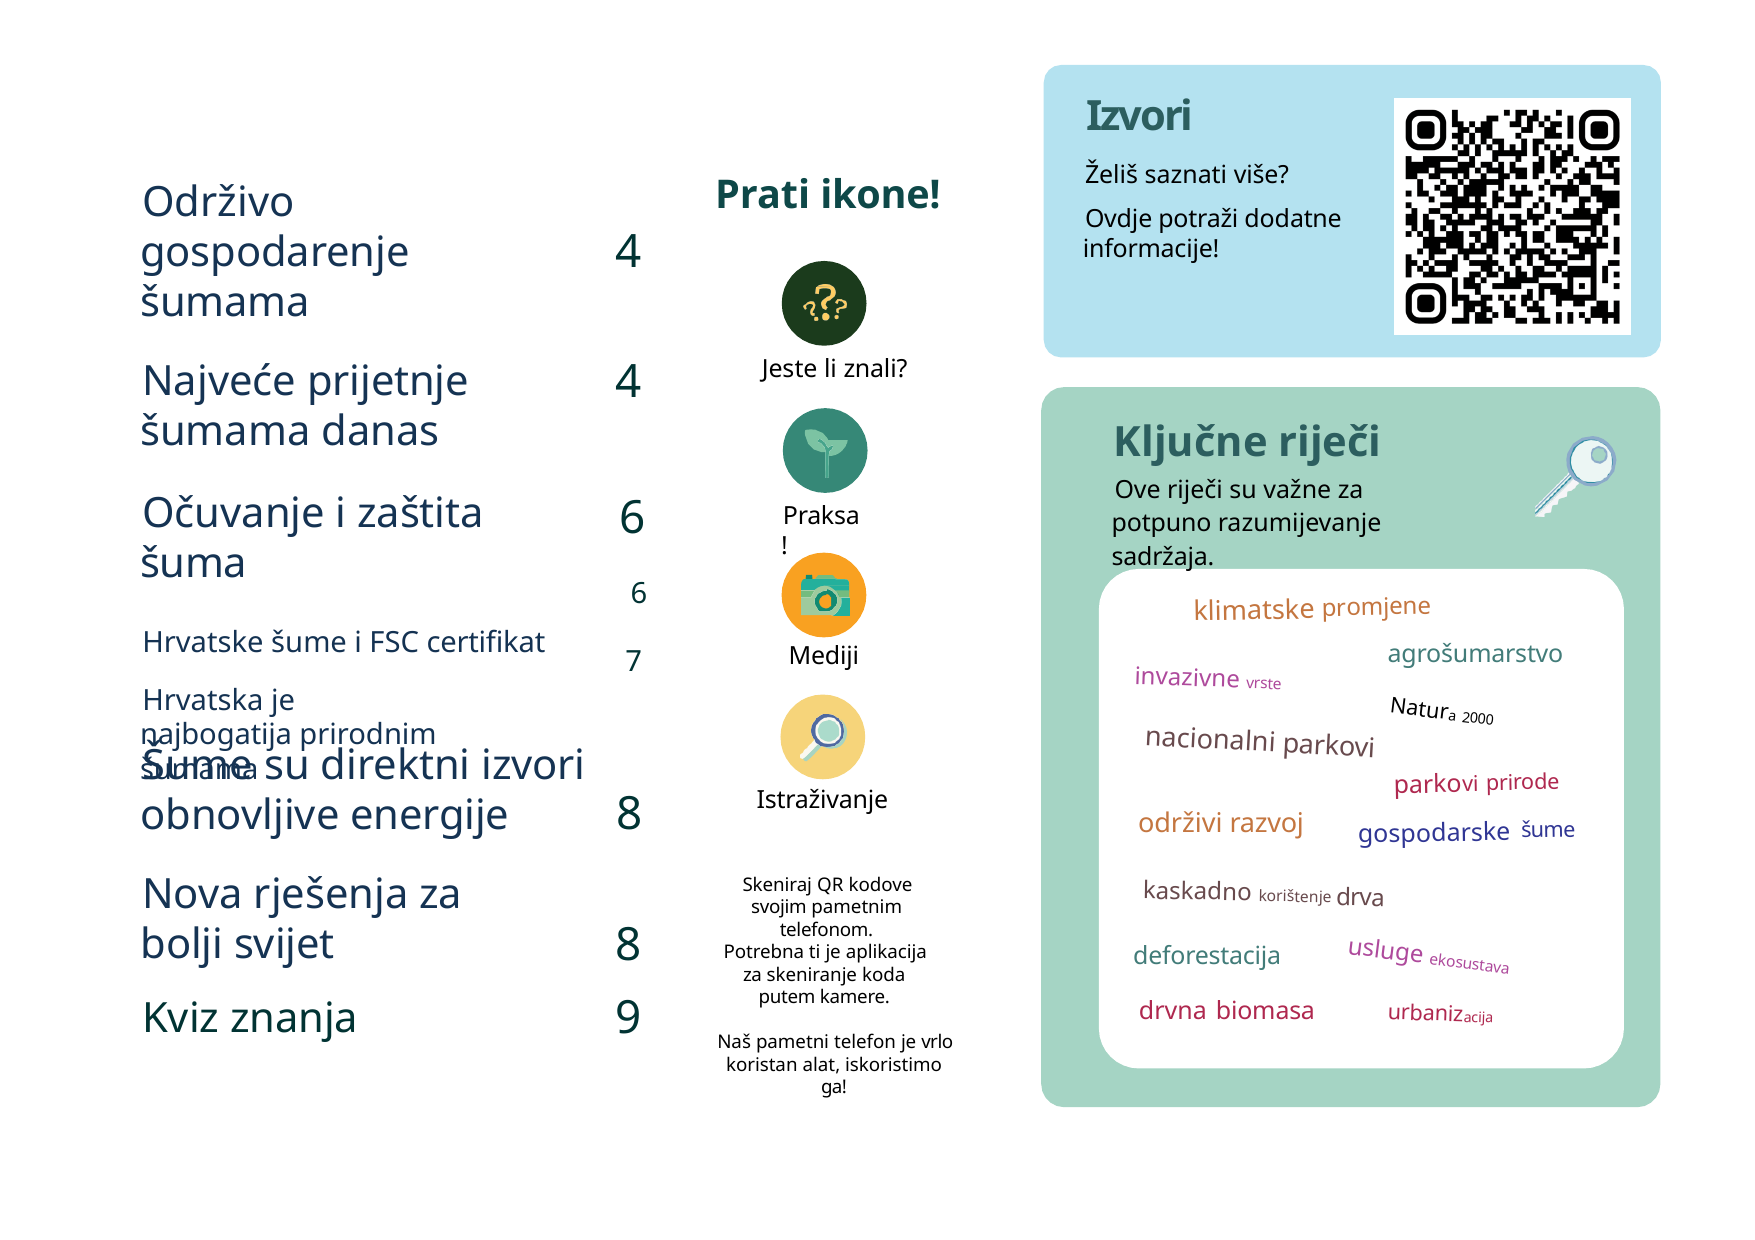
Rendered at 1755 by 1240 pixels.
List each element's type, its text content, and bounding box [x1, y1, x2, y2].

text_box 4 [613, 221, 644, 277]
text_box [781, 260, 867, 346]
text_box Potrebna ti je aplikacija za skeniranje koda putem kamere. Naš pametni telefon je vrlo koristan alat, iskoristimo ga! [712, 939, 957, 1098]
picture [1394, 97, 1631, 335]
text_box Mediji [786, 647, 860, 670]
text_box 8 [613, 783, 644, 839]
text_box 6 6 [617, 487, 649, 609]
text_box 4 [613, 351, 644, 407]
text_box Praksa! [780, 500, 866, 552]
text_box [1040, 386, 1661, 1108]
text_box Skeniraj QR kodove svojim pametnim telefonom. [712, 872, 941, 939]
text_box Šume su direktni izvori obnovljive energije Nova rješenja za bolji svijet Kviz znanja [140, 738, 611, 1041]
text_box 7 [623, 642, 643, 678]
text_box Istraživanje [754, 784, 893, 814]
text_box Jeste li znali? [759, 352, 914, 383]
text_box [780, 694, 866, 780]
text_box Održivo gospodarenje šumama Najveće prijetnje šumama danas Očuvanje i zaštita šuma Hrvatske šume i FSC certifikat Hrvatska je najbogatija prirodnim šumama [140, 174, 574, 738]
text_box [781, 552, 867, 638]
text_box [1043, 64, 1661, 358]
text_box 8 9 [613, 914, 644, 1043]
text_box Želiš saznati više? Ovdje potraži dodatne informacije! [1082, 158, 1358, 263]
text_box Prati ikone! [713, 168, 943, 217]
title Izvori [1083, 88, 1212, 144]
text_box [782, 407, 868, 494]
